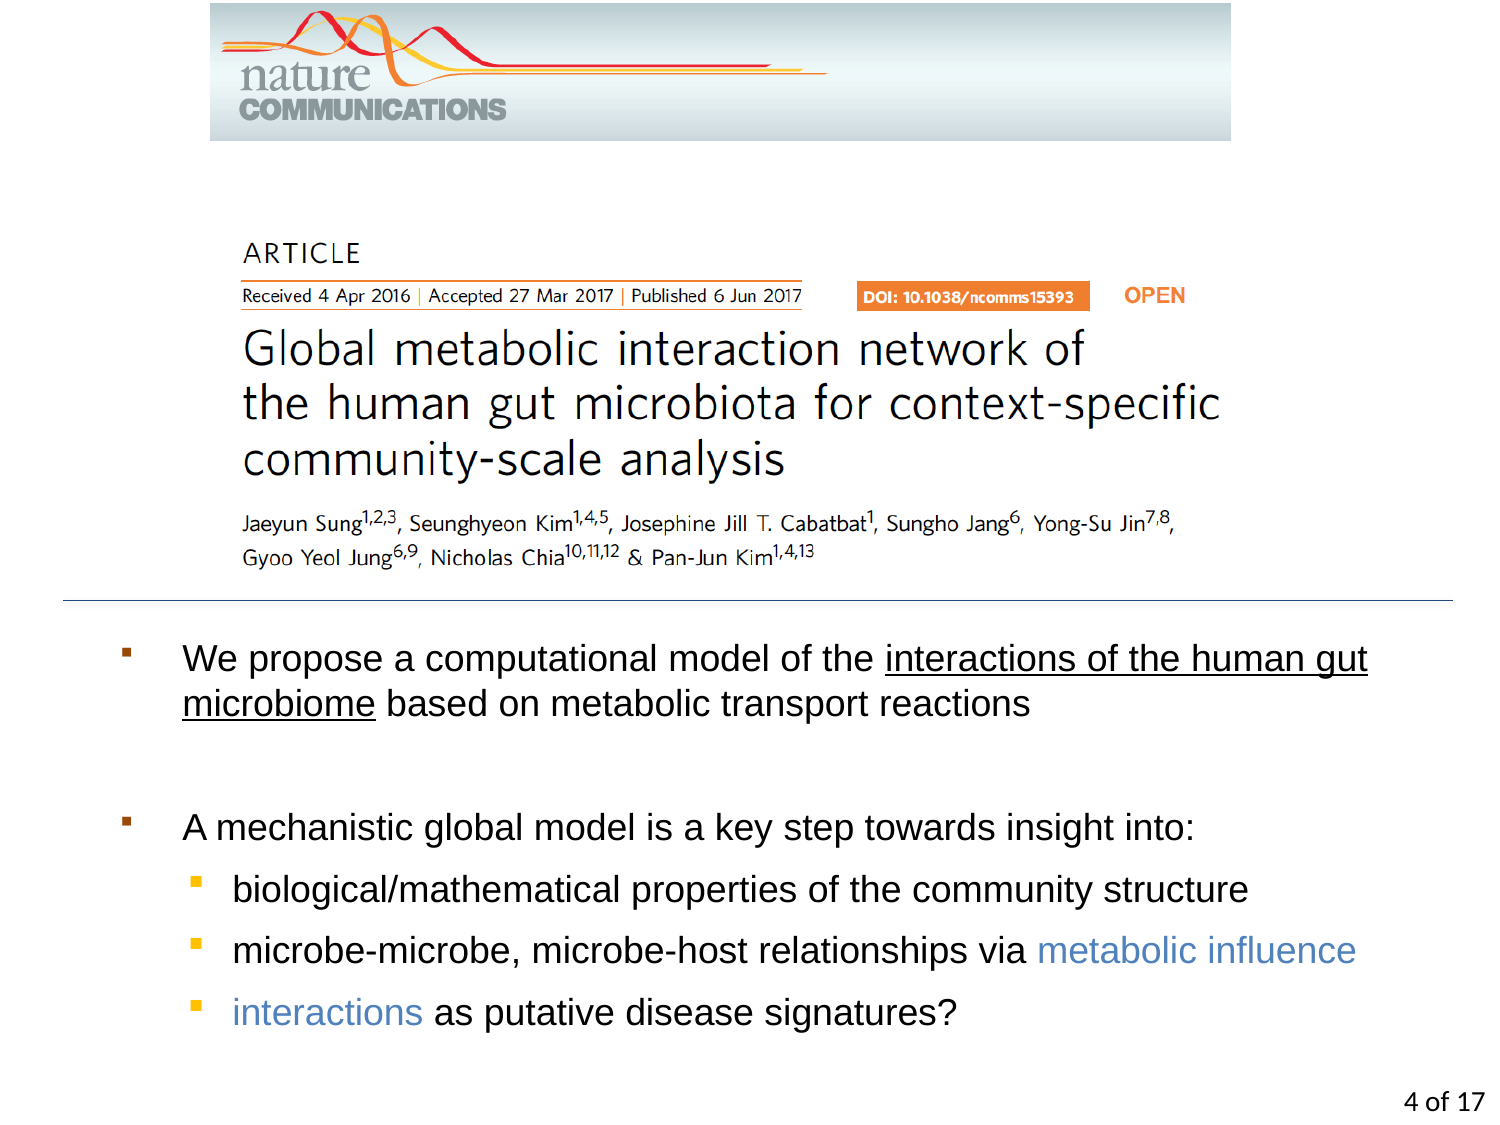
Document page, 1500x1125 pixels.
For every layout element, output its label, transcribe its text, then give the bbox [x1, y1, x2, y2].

picture [210, 601, 1231, 1056]
text_box We propose a computational model of the interactions of the human gut microbiome based on metabolic transport reactions A mechanistic global model is a key step towards insight into: biological/mathematical properties of the community structure microbe-microbe, microbe-host relationships via metabolic influence interactions as putative disease signatures? [98, 626, 1426, 1070]
picture [210, 0, 1231, 600]
text_box 4 of 17 [1388, 1075, 1500, 1125]
